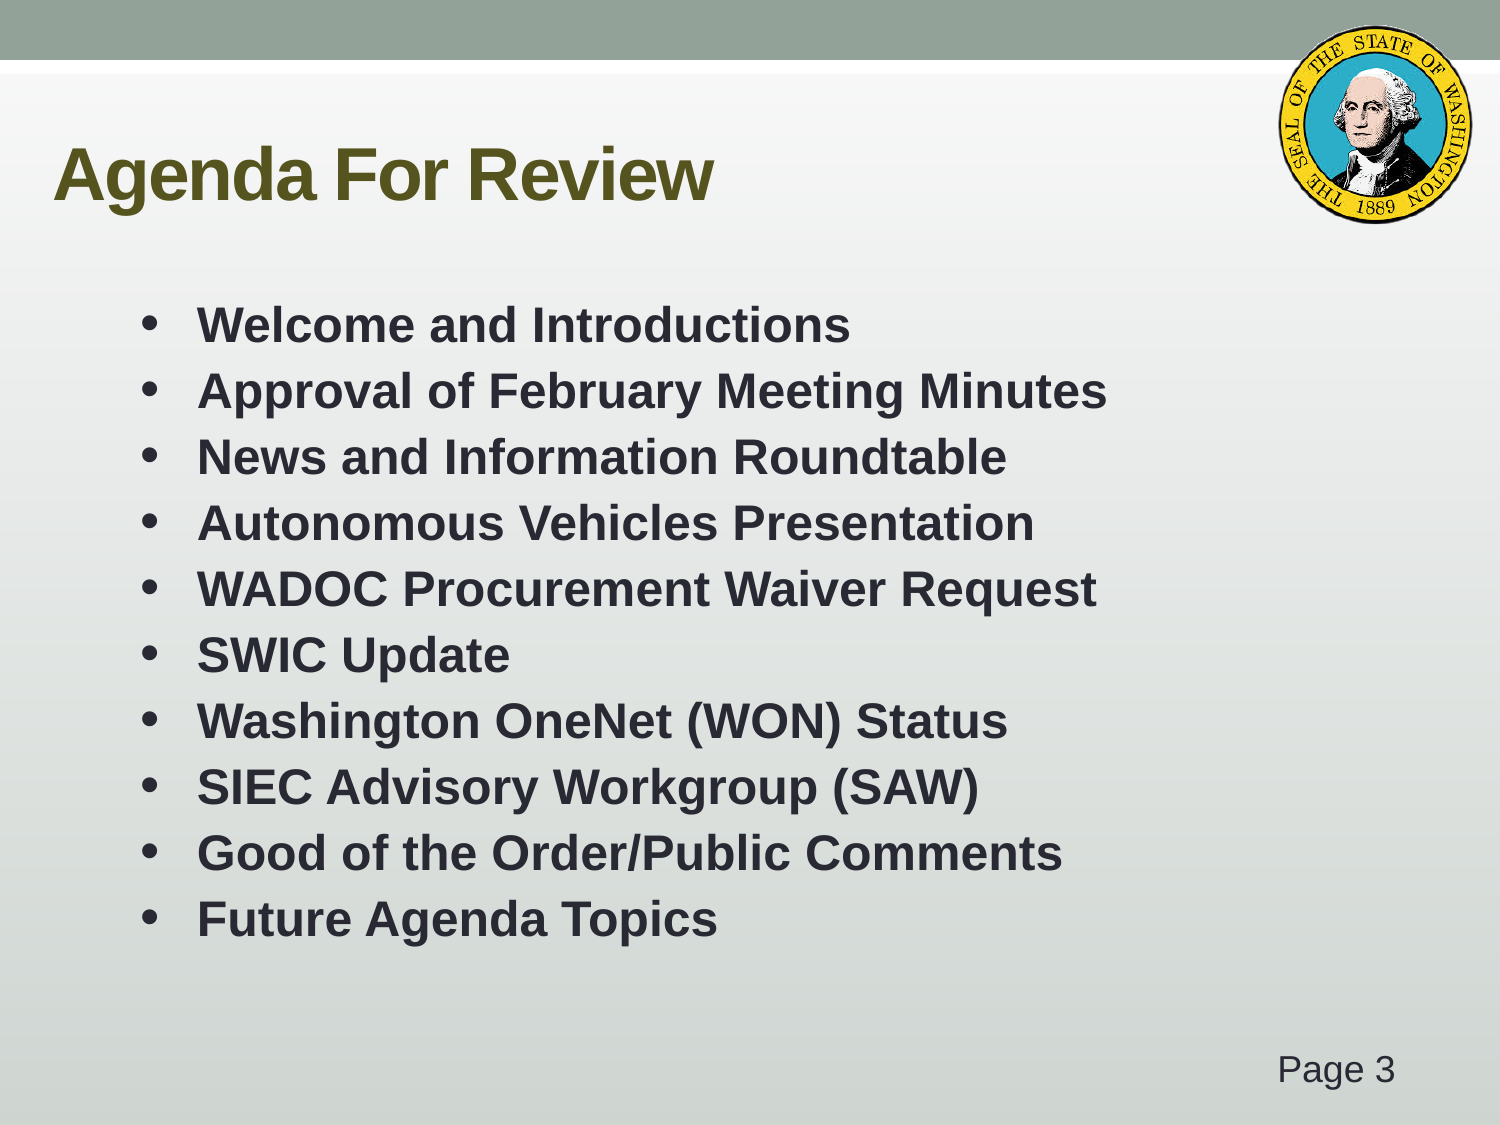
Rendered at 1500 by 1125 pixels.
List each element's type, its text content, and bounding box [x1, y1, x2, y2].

title Agenda For Review [37, 99, 1250, 241]
list Welcome and Introductions Approval of February Meeting Minutes News and Information Roundtable Autonomous Vehicles Presentation WADOC Procurement Waiver Request SWIC Update Washington OneNet (WON) Status SIEC Advisory Workgroup (SAW) Good of the Order/Public Comments Future Agenda Topics [87, 279, 1425, 1125]
picture [1275, 24, 1476, 225]
